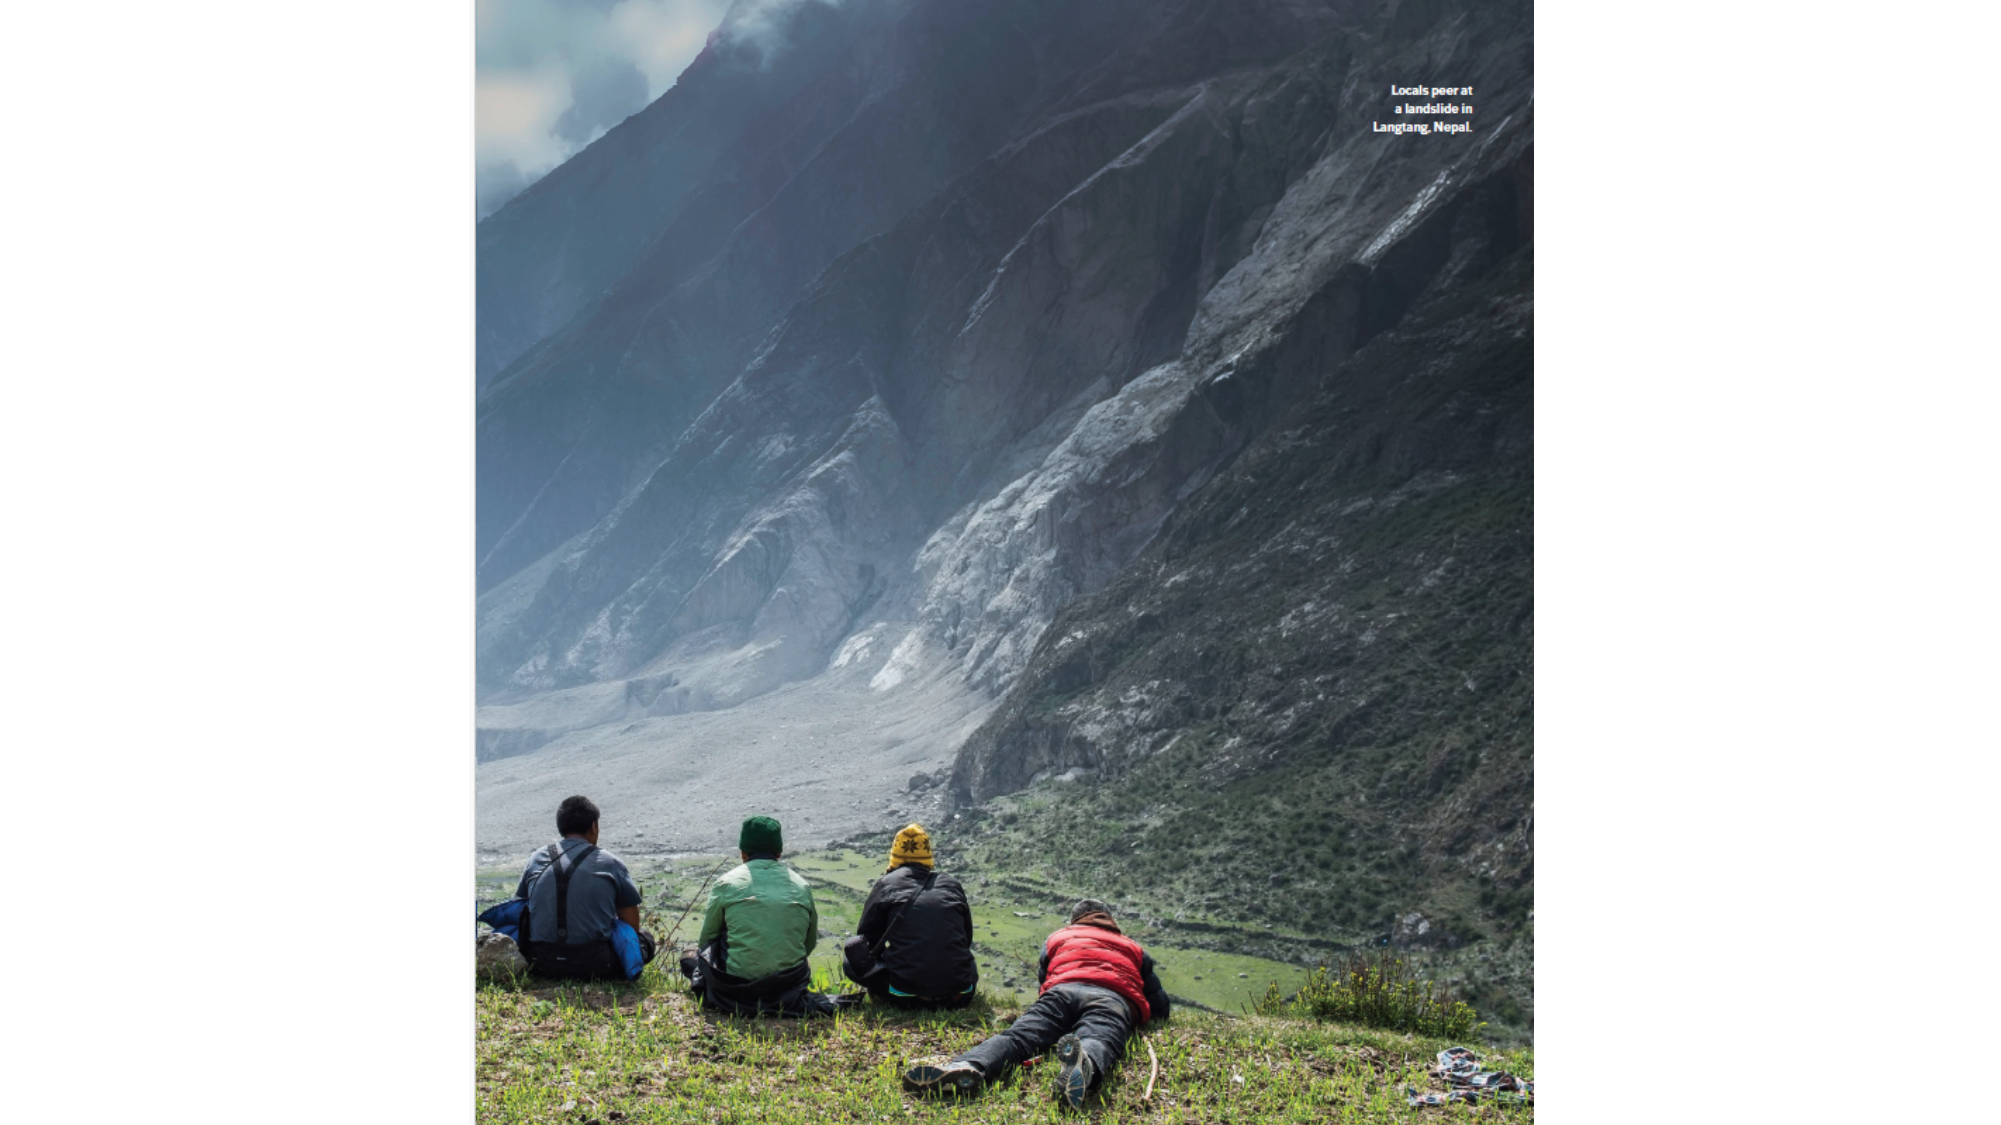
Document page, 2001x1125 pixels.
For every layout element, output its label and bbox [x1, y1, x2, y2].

picture [468, 0, 1535, 1125]
